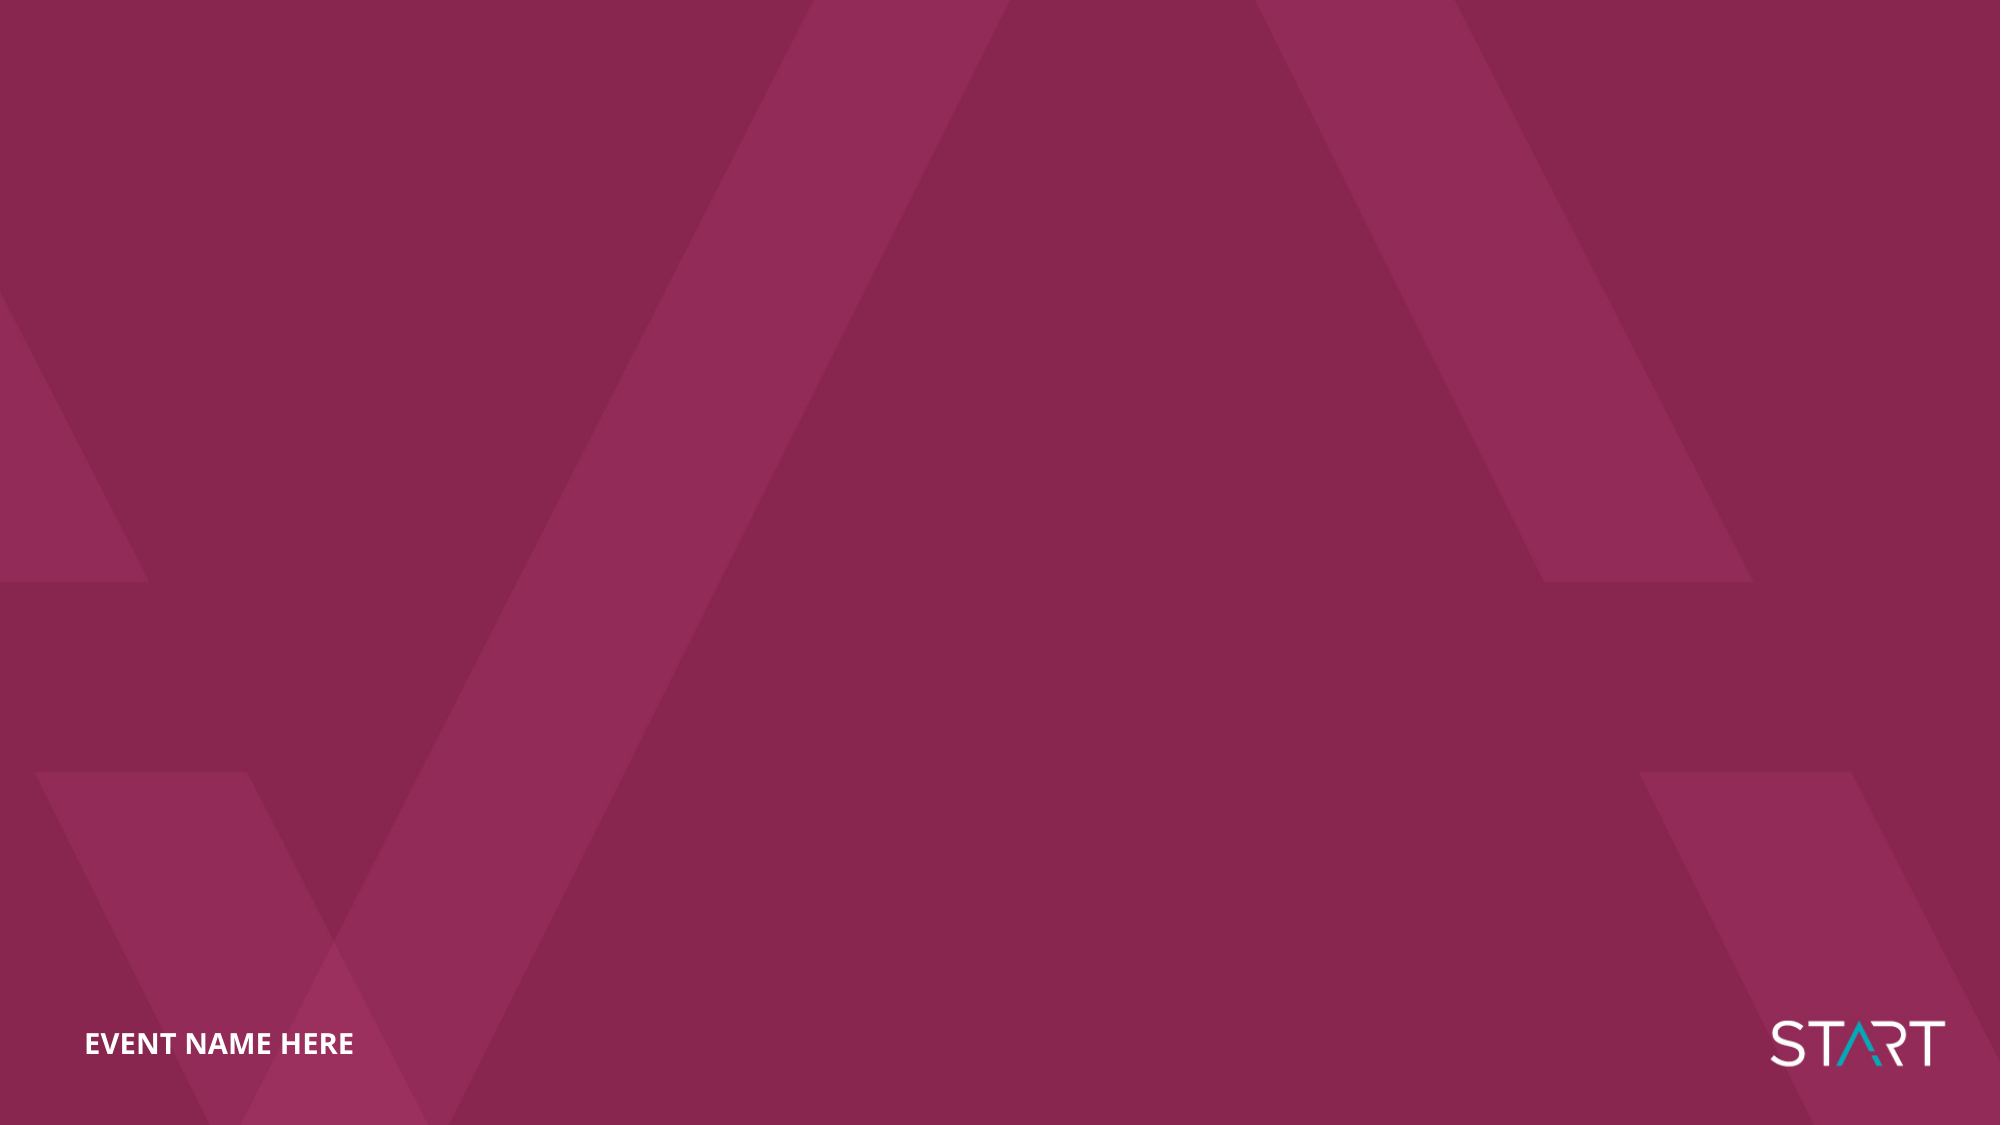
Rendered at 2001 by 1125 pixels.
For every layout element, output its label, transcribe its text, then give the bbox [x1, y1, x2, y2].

text_box EVENT NAME HERE [69, 1018, 658, 1072]
picture [0, 0, 2000, 1125]
